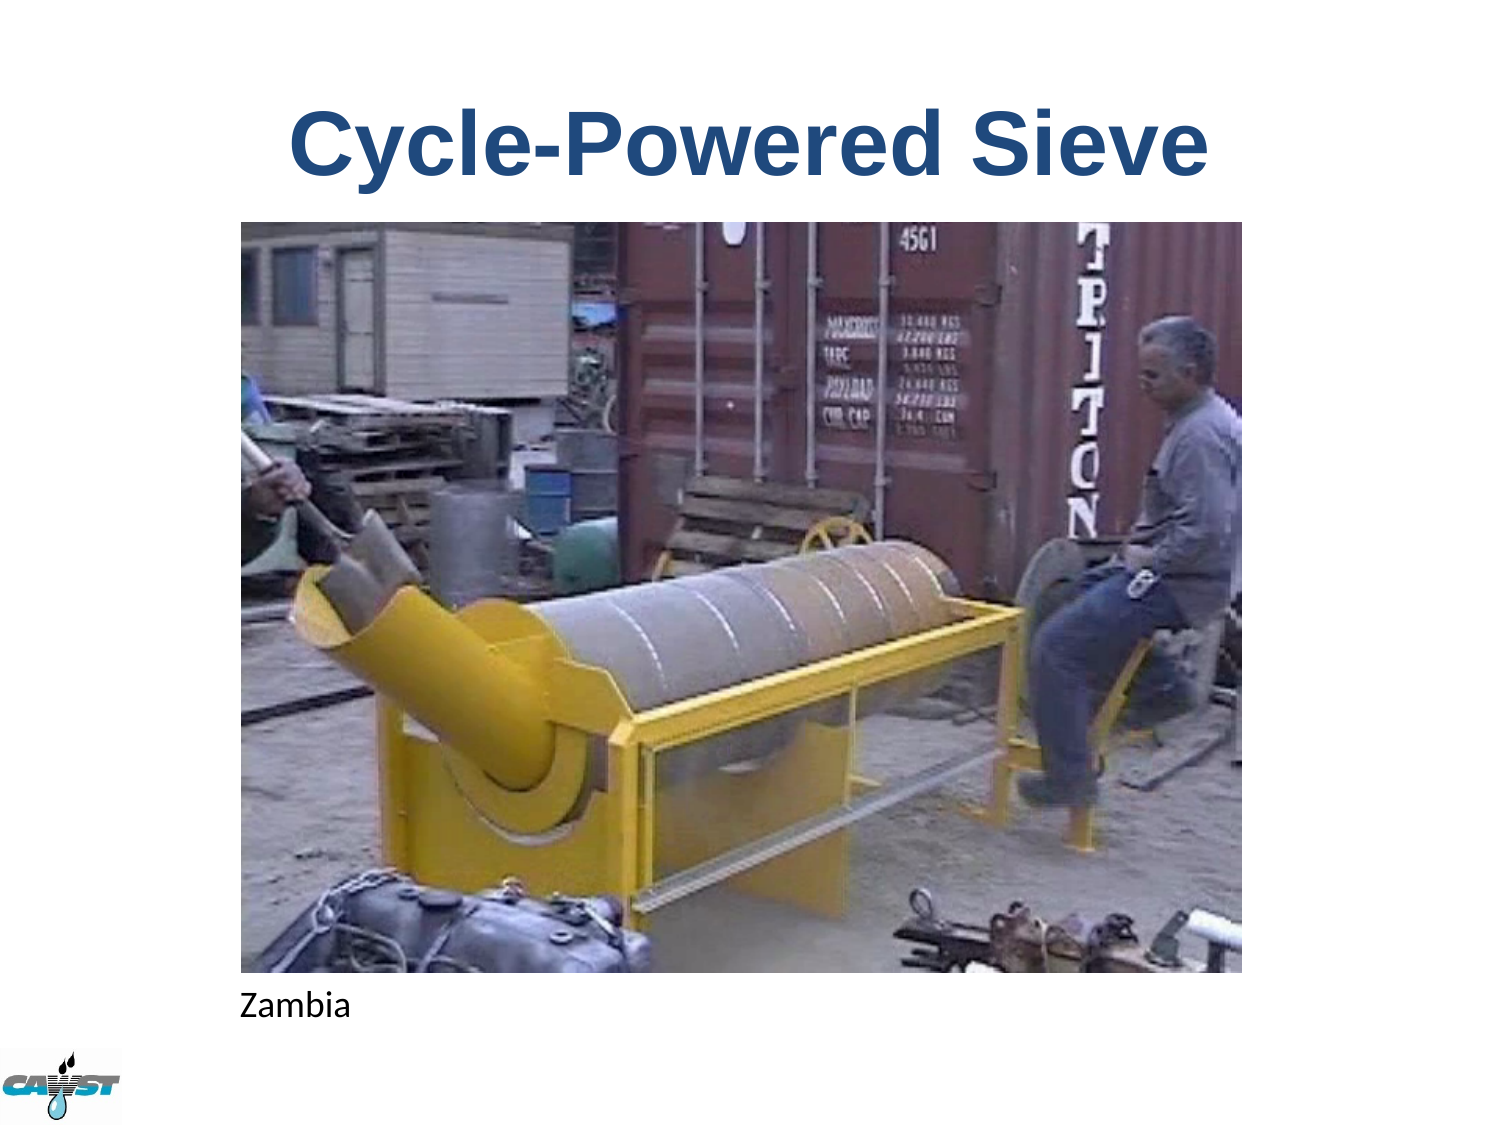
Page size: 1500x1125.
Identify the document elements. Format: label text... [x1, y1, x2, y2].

picture [0, 1048, 122, 1125]
title Cycle-Powered Sieve [75, 45, 1425, 233]
picture [241, 222, 1242, 973]
text_box Zambia [225, 972, 634, 1033]
